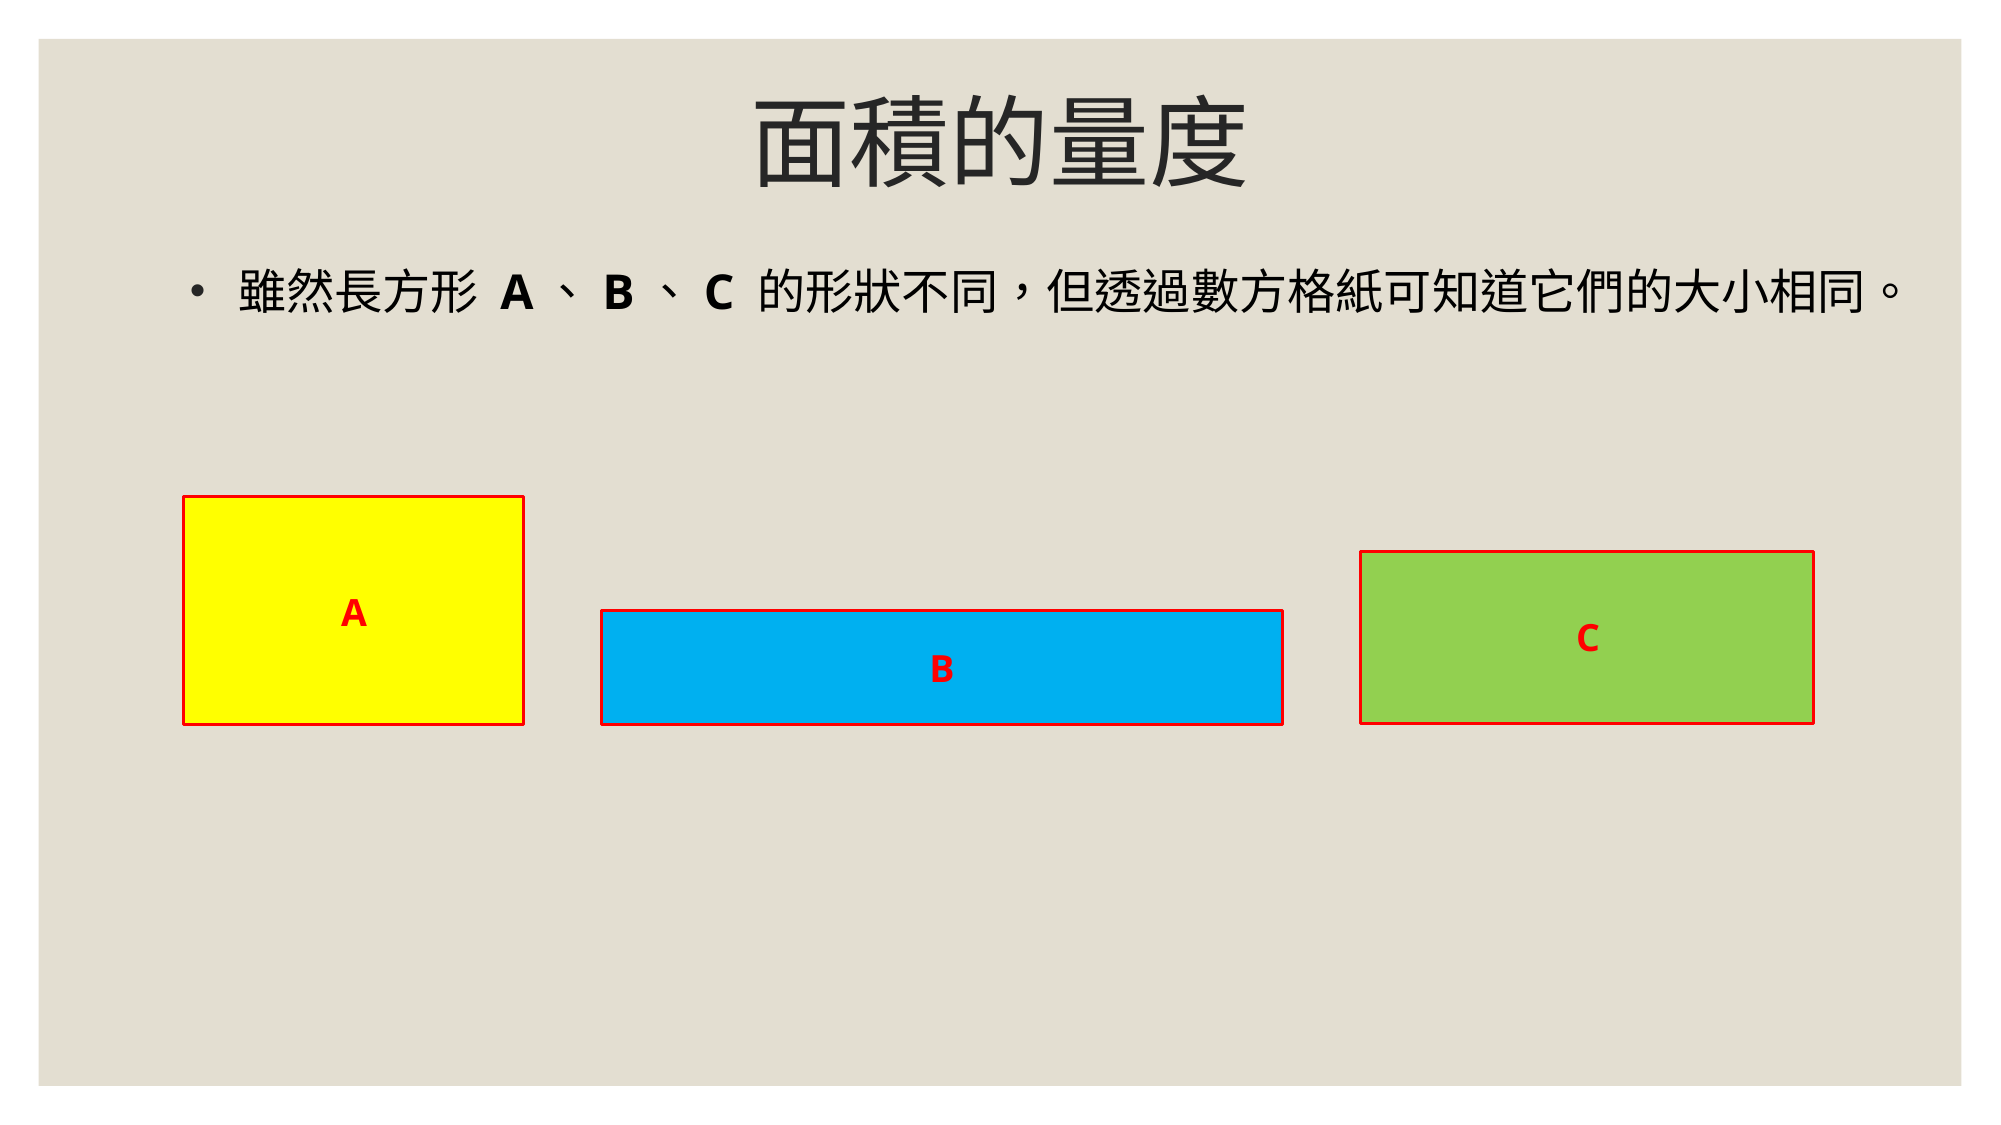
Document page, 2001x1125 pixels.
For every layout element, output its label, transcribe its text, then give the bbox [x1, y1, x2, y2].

title 面積的量度 [212, 39, 1788, 253]
list 雖然長方形 A、B、C 的形狀不同，但透過數方格紙可知道它們的大小相同。 [174, 253, 1922, 340]
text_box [183, 496, 1815, 725]
